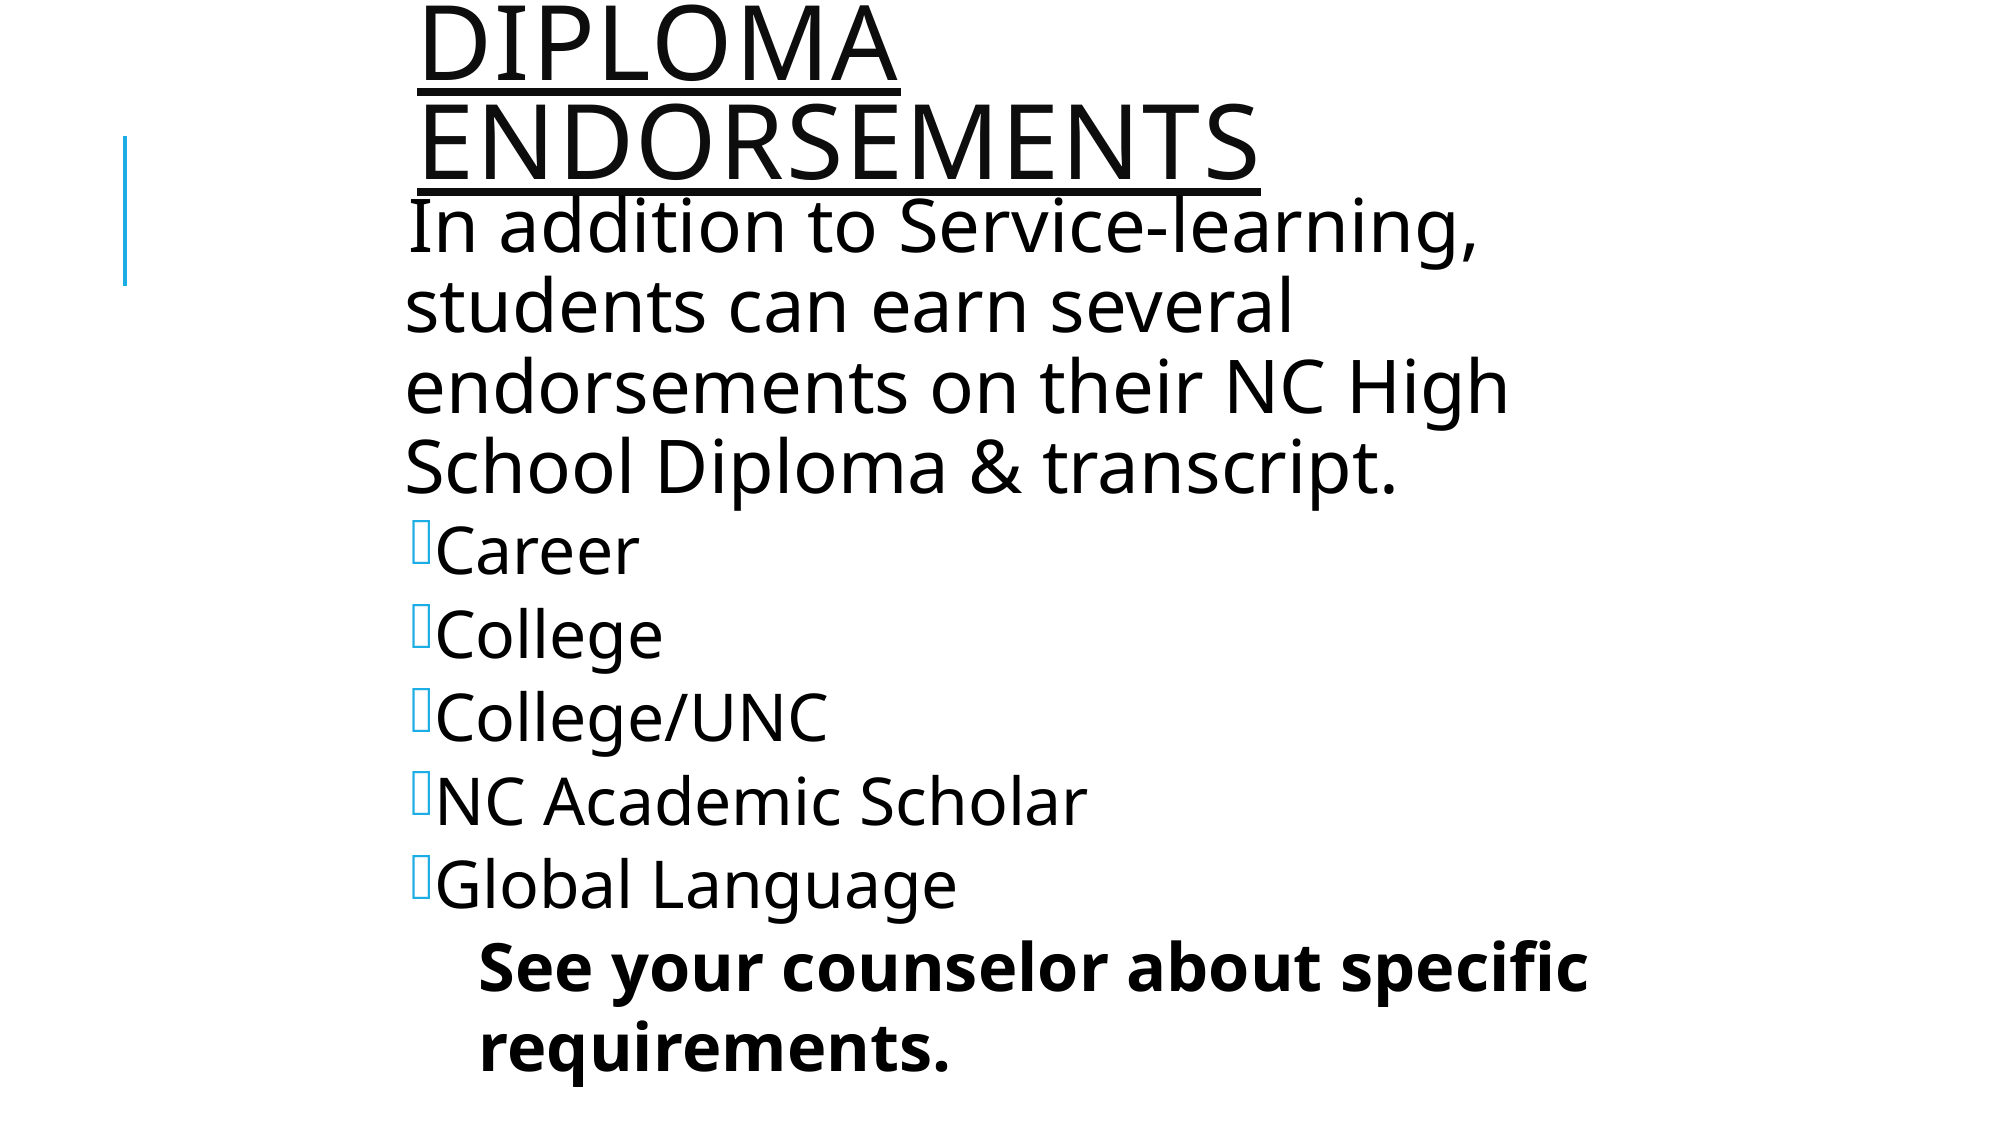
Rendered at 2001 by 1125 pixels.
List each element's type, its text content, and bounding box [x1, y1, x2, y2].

list In addition to Service-learning, students can earn several endorsements on their NC High School Diploma & transcript. Career College College/UNC NC Academic Scholar Global Language [382, 181, 1733, 932]
text_box See your counselor about specific requirements. [463, 917, 1777, 1092]
title Diploma Endorsements [401, 18, 1752, 182]
